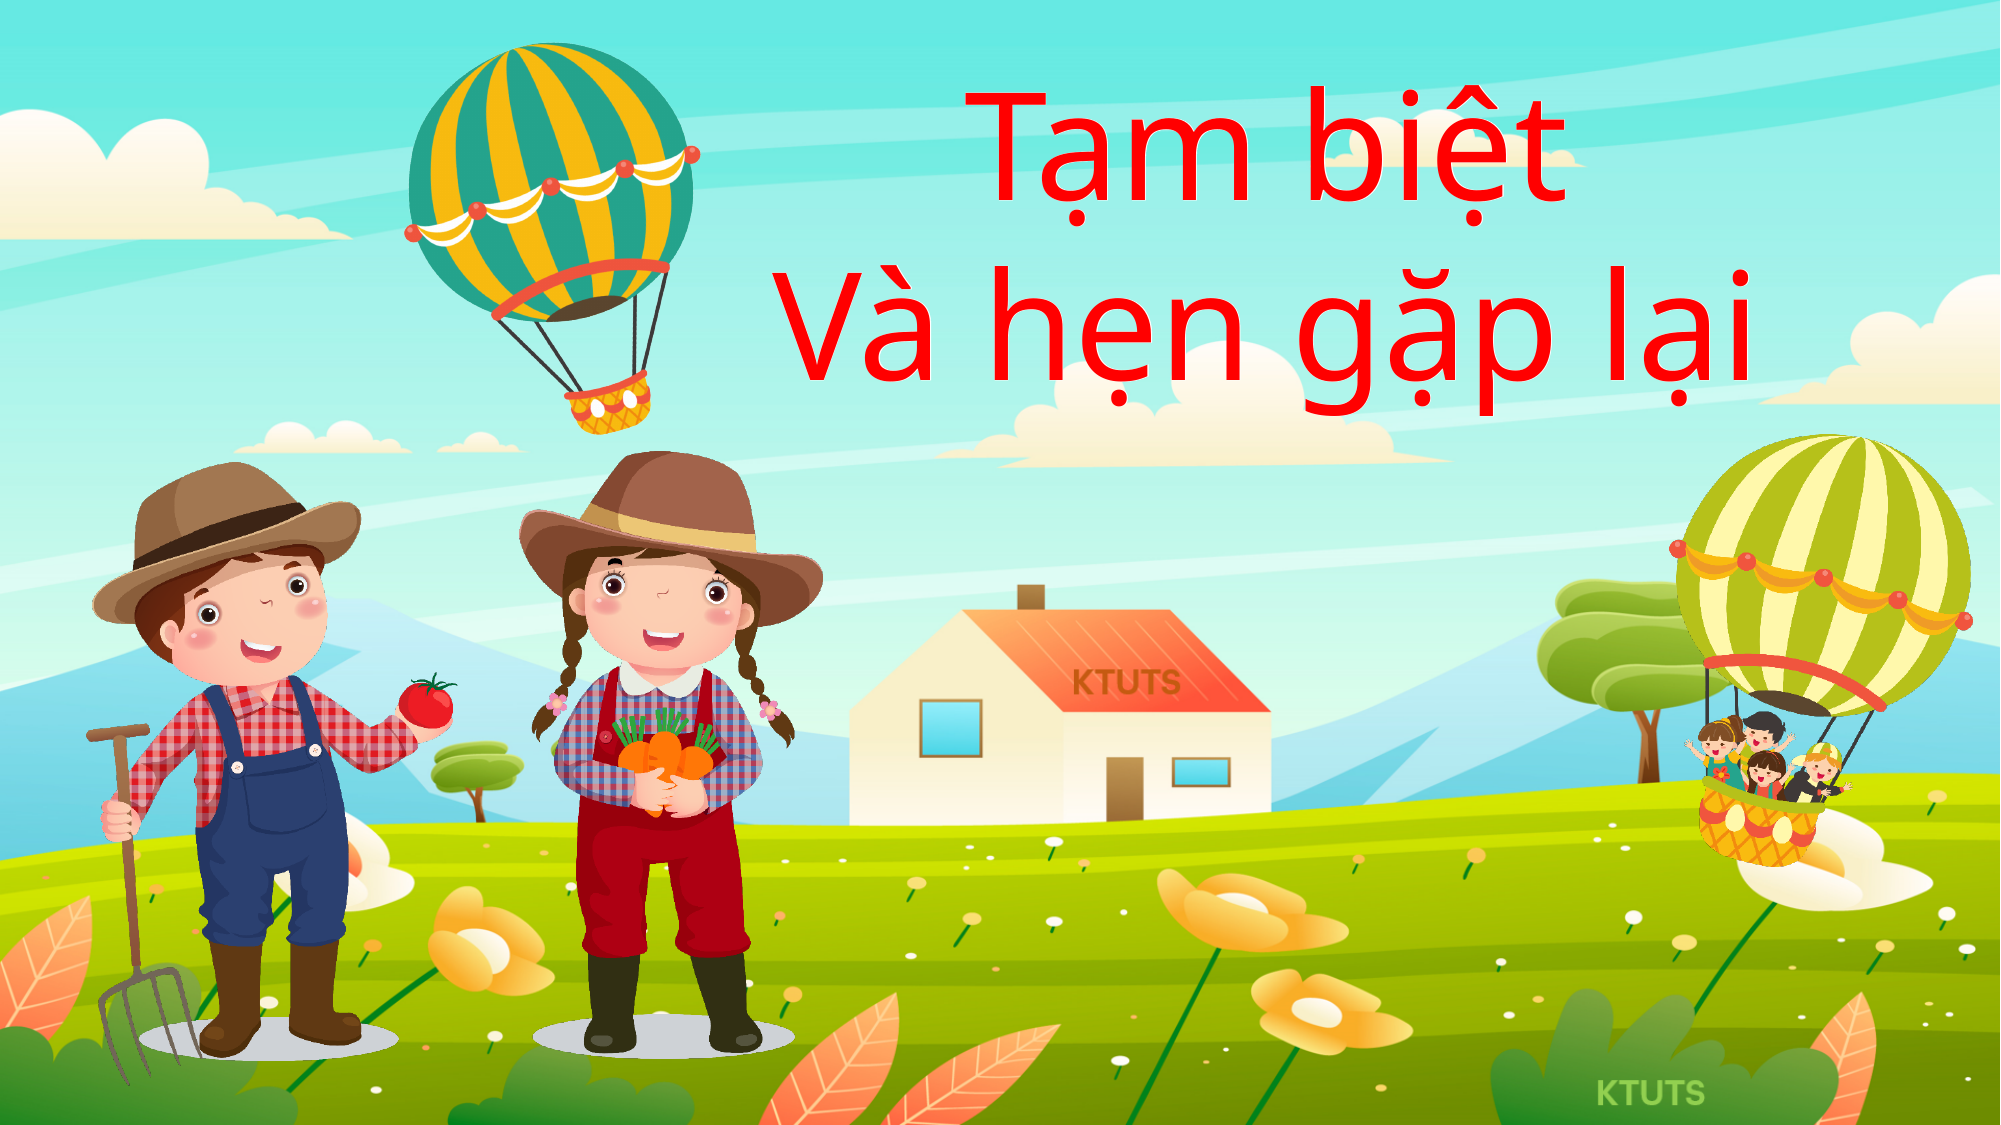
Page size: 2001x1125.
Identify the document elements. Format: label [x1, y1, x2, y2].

picture [0, 0, 2000, 1125]
text_box [593, 49, 1939, 414]
